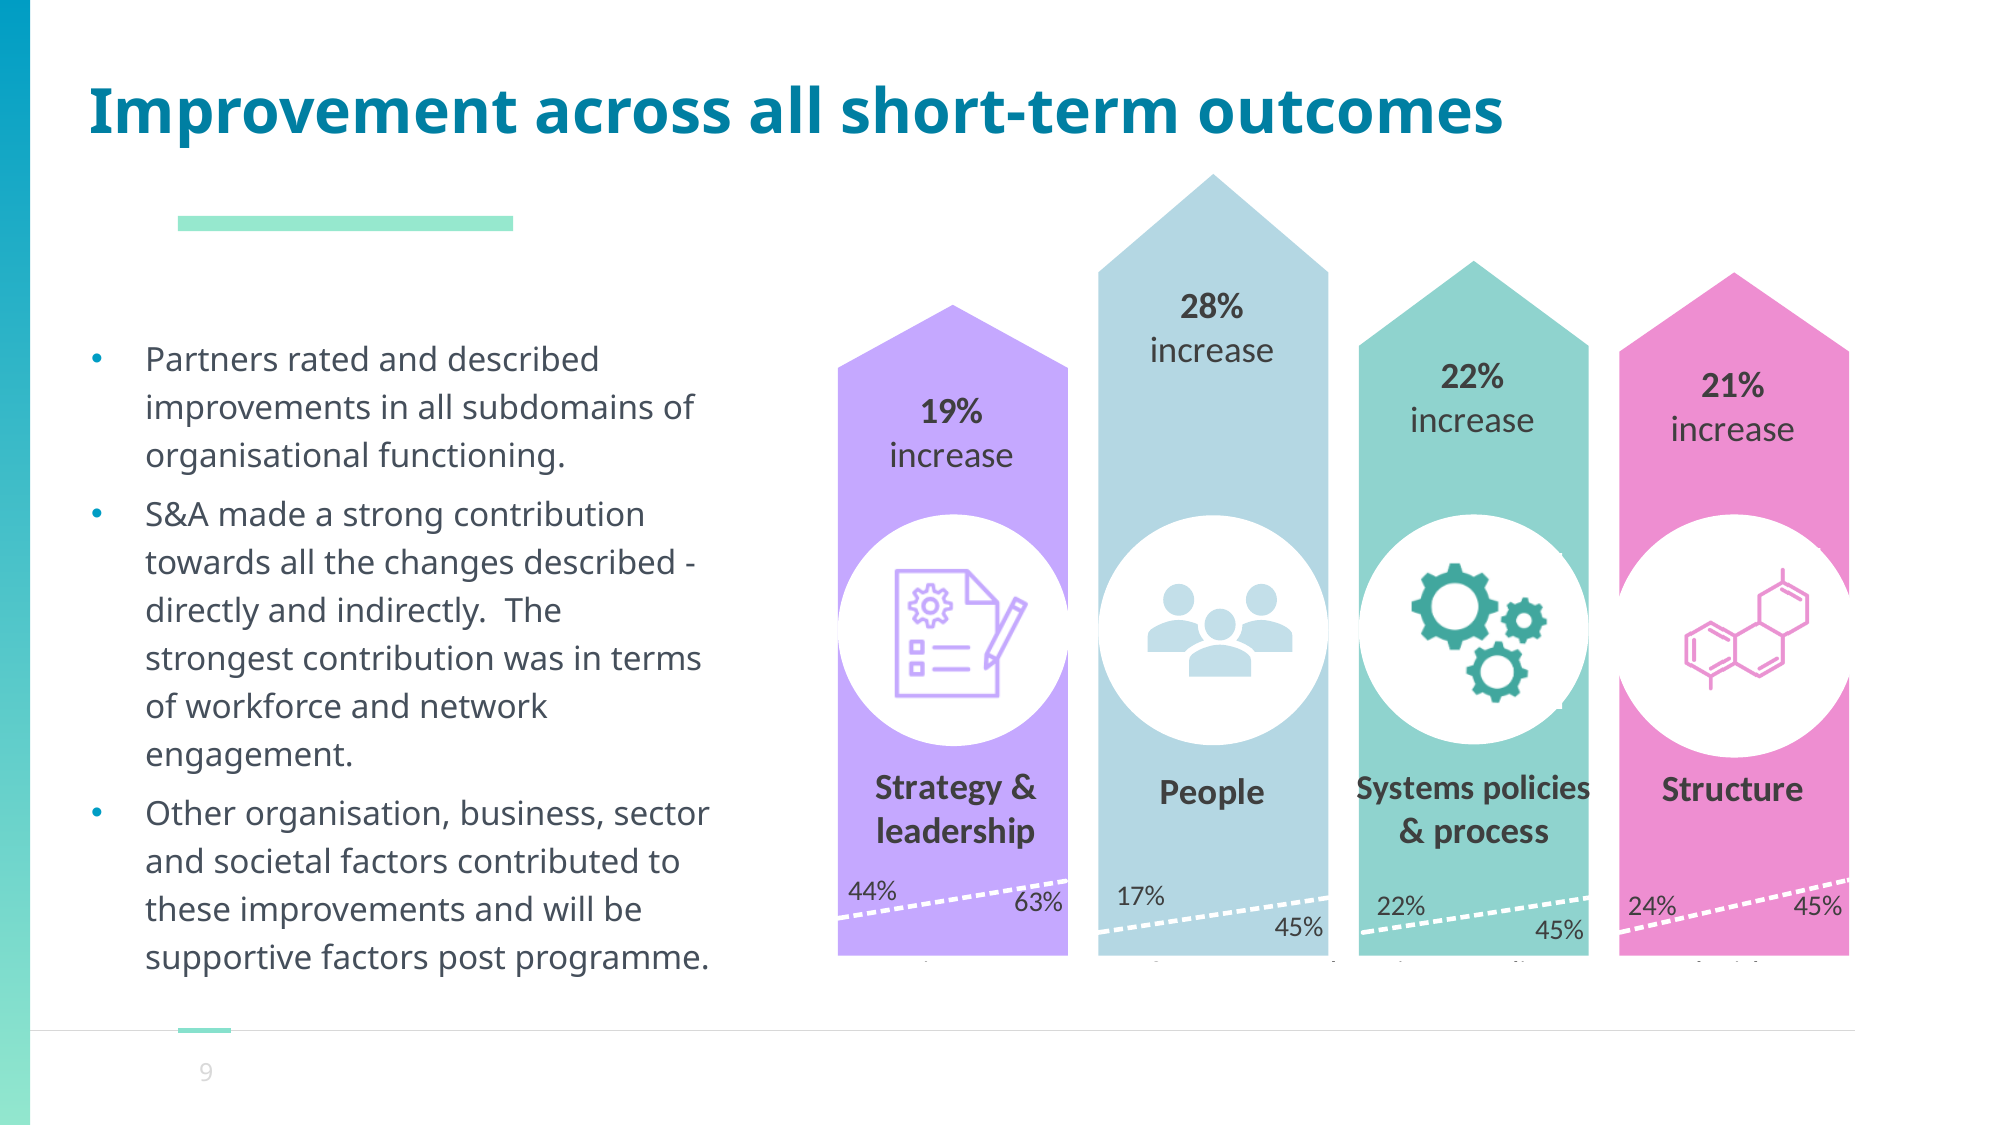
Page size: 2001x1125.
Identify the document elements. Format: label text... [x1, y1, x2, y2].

slide_number 9 [166, 1044, 247, 1104]
title Improvement across all short-term outcomes [74, 0, 2000, 161]
list Partners rated and described improvements in all subdomains of organisational functioning. S&A made a strong contribution towards all the changes described - directly and indirectly. The strongest contribution was in terms of workforce and network engagement. Other organisation, business, sector and societal factors contributed to these improvements and will be supportive factors post programme. [58, 322, 732, 1024]
picture [818, 170, 1903, 962]
